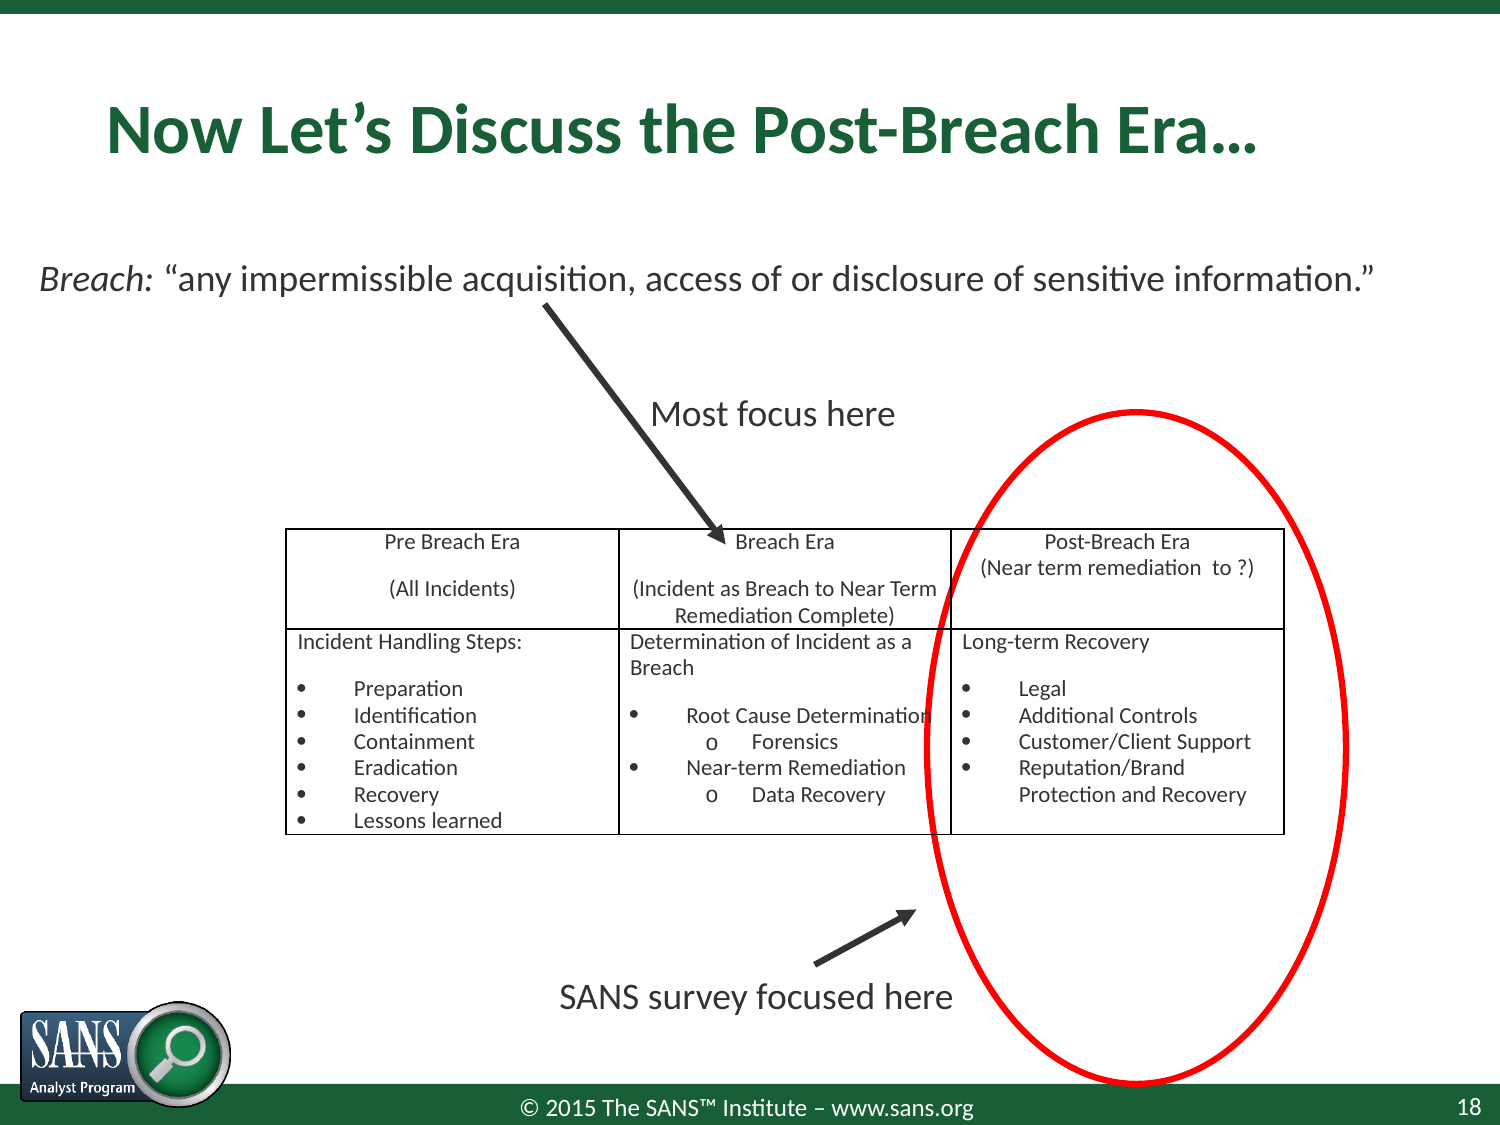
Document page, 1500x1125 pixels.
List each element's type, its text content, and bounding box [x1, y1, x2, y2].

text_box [814, 909, 917, 965]
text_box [544, 303, 726, 545]
table_header Breach Era (Incident as Breach to Near Term Remediation Complete) [620, 530, 950, 628]
picture [20, 1001, 231, 1108]
table_cell Long-term Recovery Legal Additional Controls Customer/Client Support Reputation/Brand Protection and Recovery [952, 630, 1283, 834]
text_box Most focus here [730, 381, 1068, 442]
title Now Let’s Discuss the Post-Breach Era… [75, 45, 1429, 201]
text_box Breach: “any impermissible acquisition, access of or disclosure of sensitive information.” [24, 201, 1479, 307]
table_header Post-Breach Era (Near term remediation to ?) [952, 530, 1283, 628]
table_header Pre Breach Era (All Incidents) [287, 530, 618, 628]
table_cell Incident Handling Steps: Preparation Identification Containment Eradication Recovery Lessons learned [287, 630, 618, 834]
table_cell Determination of Incident as a Breach Root Cause Determination Forensics Near-term Remediation Data Recovery [620, 630, 950, 834]
slide_number 18 [1356, 1083, 1497, 1125]
text_box [932, 410, 1349, 1086]
text_box SANS survey focused here [544, 964, 997, 1025]
